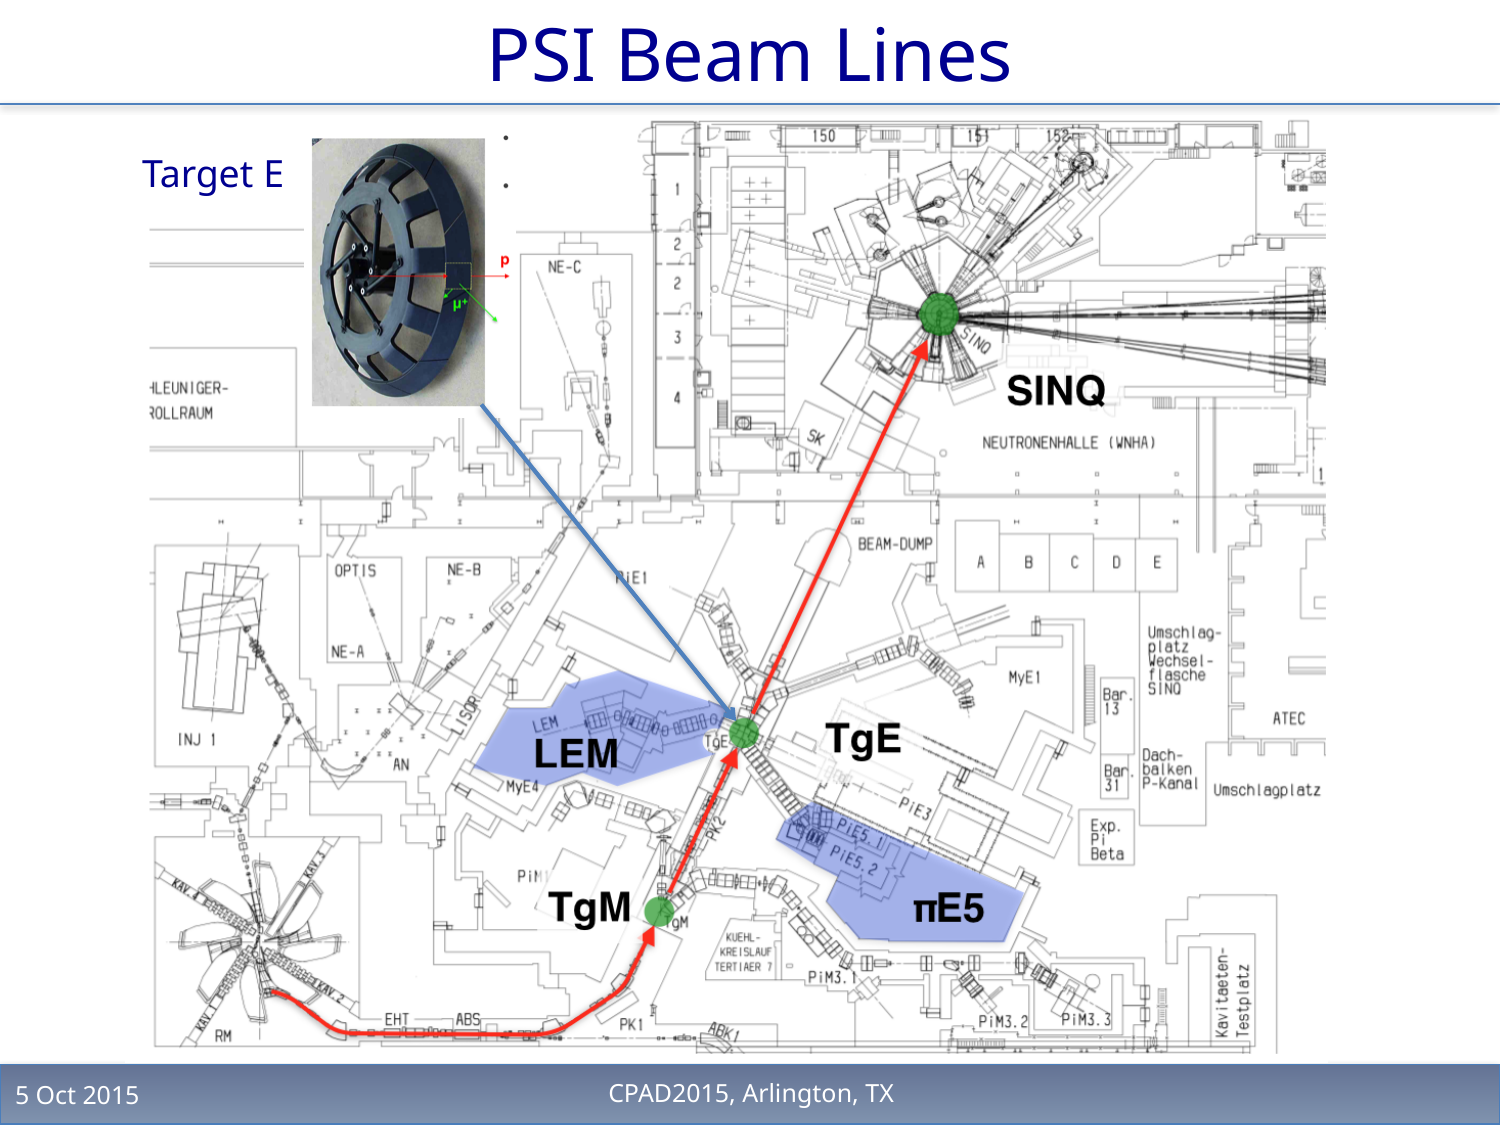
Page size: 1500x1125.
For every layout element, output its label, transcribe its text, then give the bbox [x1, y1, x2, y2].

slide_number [0, 1064, 234, 1125]
footer CPAD2015, Arlington, TX [234, 1072, 1268, 1125]
title PSI Beam Lines [75, 0, 1425, 104]
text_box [481, 404, 737, 722]
picture [125, 116, 1329, 1064]
